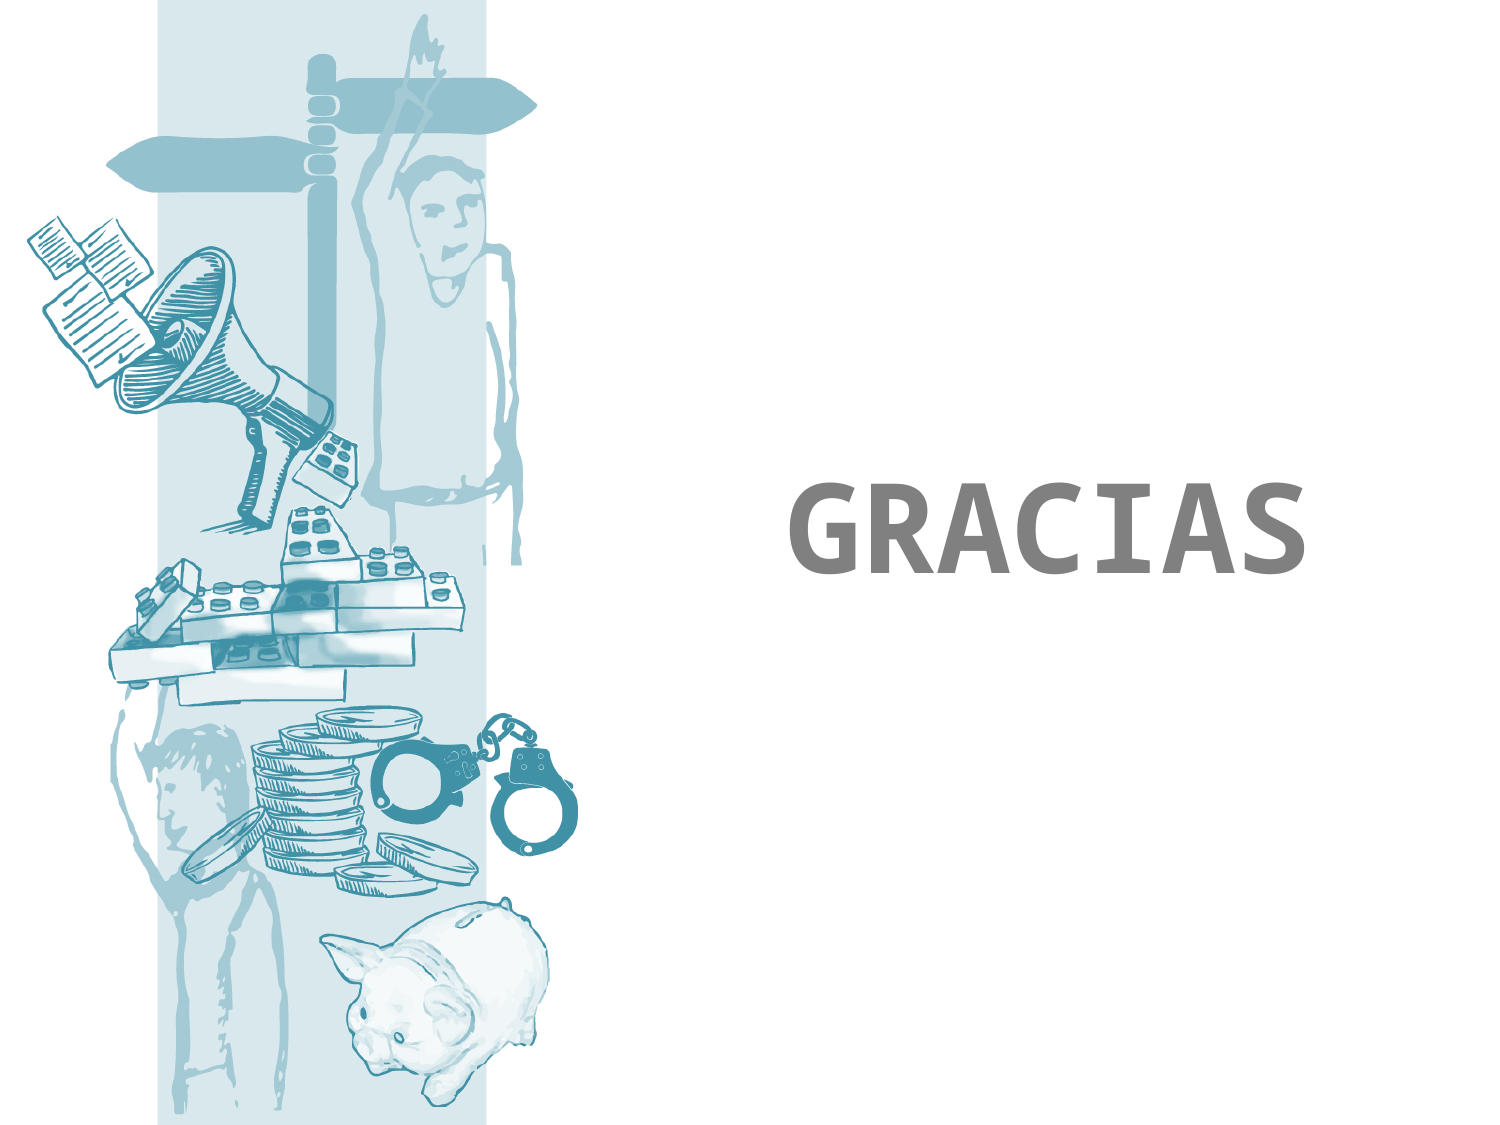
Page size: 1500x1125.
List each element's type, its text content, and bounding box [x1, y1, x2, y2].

picture [27, 0, 578, 1125]
text_box GRACIAS [597, 290, 1500, 756]
